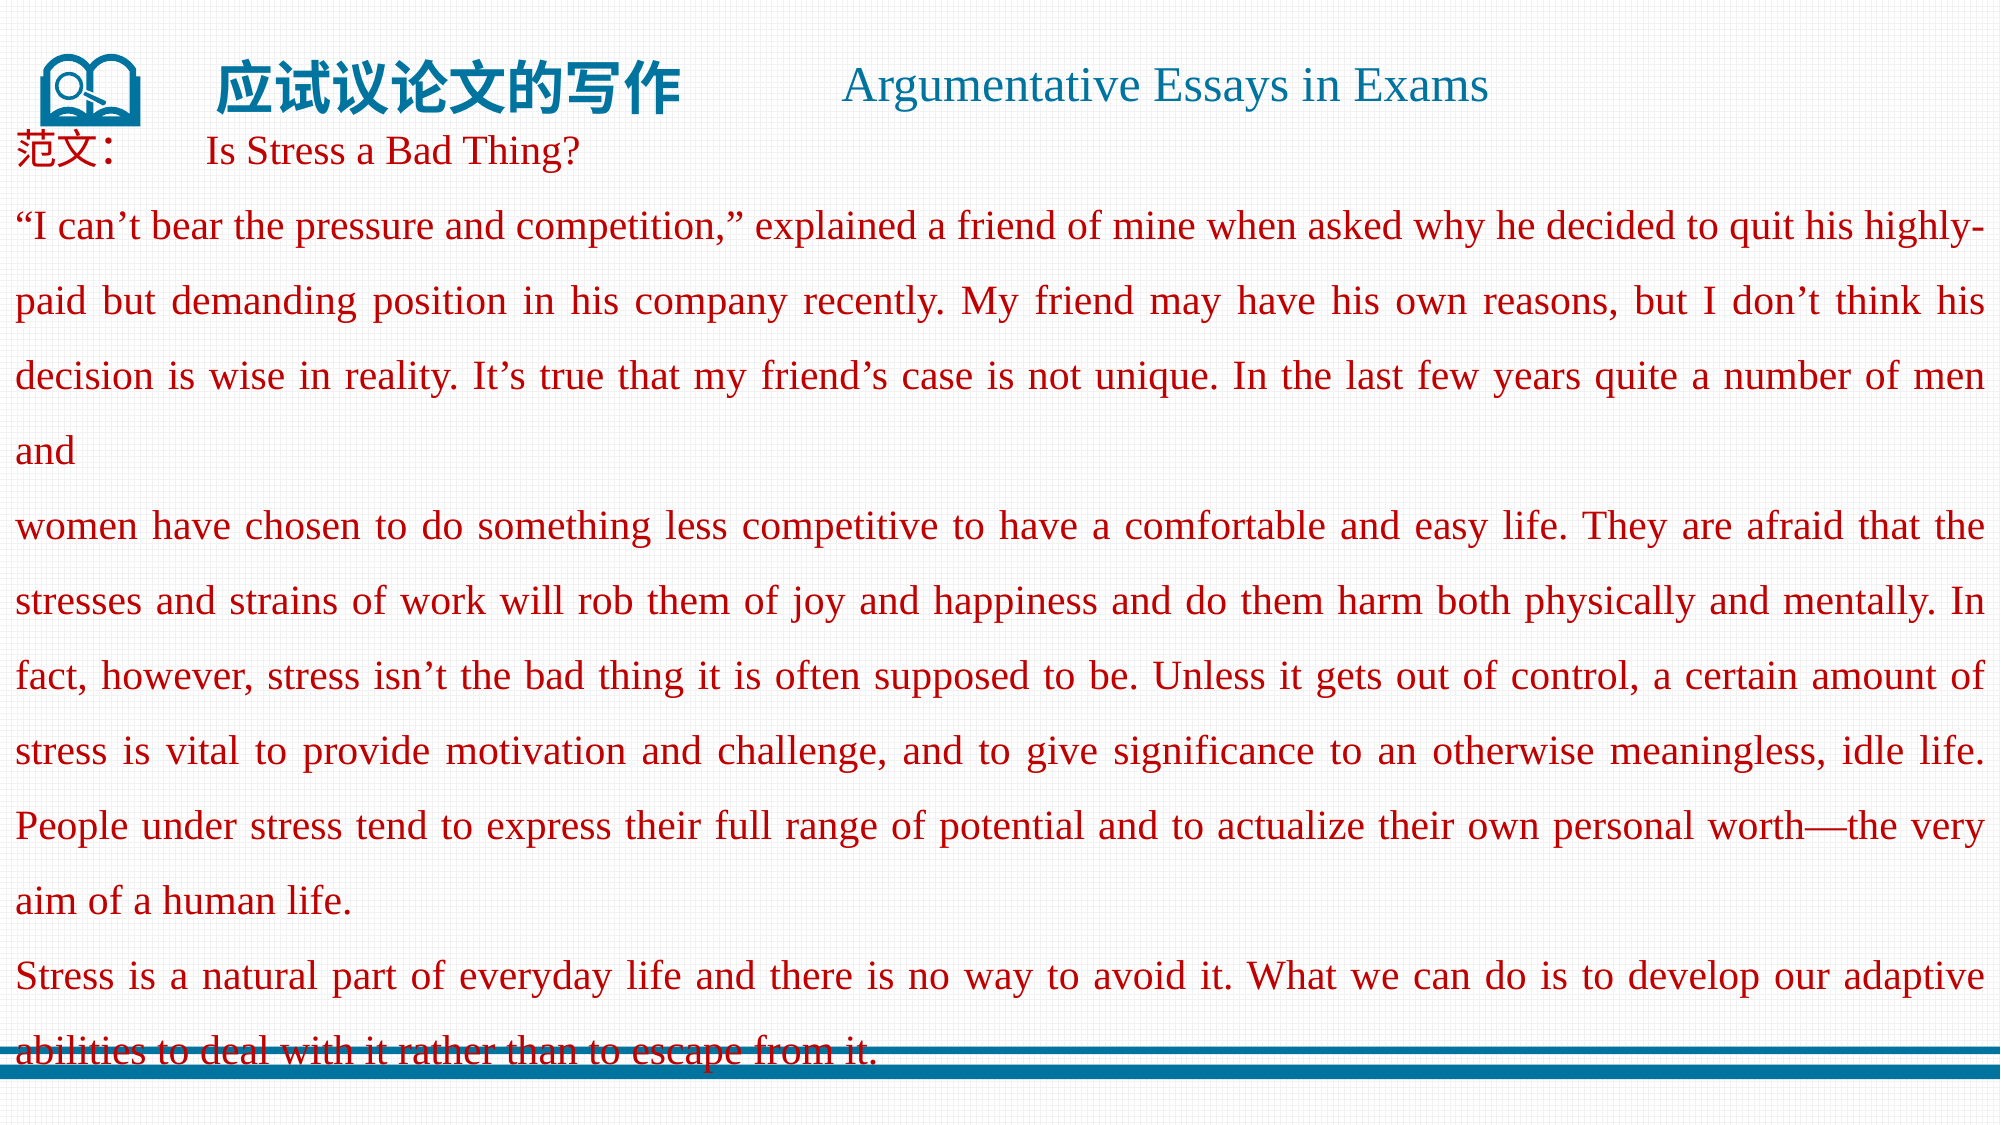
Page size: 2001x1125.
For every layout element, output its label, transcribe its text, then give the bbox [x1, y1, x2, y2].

picture [293, 1046, 299, 1055]
picture [417, 1046, 427, 1055]
picture [133, 1046, 141, 1055]
picture [402, 1046, 411, 1055]
picture [485, 1046, 494, 1055]
text_box Argumentative Essays in Exams [695, 43, 1636, 119]
picture [543, 1046, 554, 1055]
picture [815, 1046, 821, 1055]
picture [717, 1046, 722, 1055]
text_box 应试议论文的写作 [0, 43, 897, 129]
picture [114, 1046, 129, 1055]
picture [465, 1046, 480, 1055]
picture [47, 1046, 52, 1055]
picture [223, 1046, 238, 1055]
picture [668, 1046, 673, 1055]
picture [202, 1046, 207, 1055]
picture [726, 1046, 741, 1055]
picture [283, 1046, 288, 1055]
picture [244, 1046, 255, 1055]
picture [771, 1046, 780, 1055]
picture [652, 1046, 661, 1055]
picture [689, 1046, 700, 1055]
text_box 范文： Is Stress a Bad Thing? “I can’t bear the pressure and competition,” explained a friend of mine when asked why he decided to quit his highly-paid but demanding position in his company recently. My friend may have his own reasons, but I don’t think his decision is wise in reality. It’s true that my friend’s case is not unique. In the last few years quite a number of men and women have chosen to do something less competitive to have a comfortable and easy life. They are afraid that the stresses and strains of work will rob them of joy and happiness and do them harm both physically and mentally. In fact, however, stress isn’t the bad thing it is often supposed to be. Unless it gets out of control, a certain amount of stress is vital to provide motivation and challenge, and to give significance to an otherwise meaningless, idle life. People under stress tend to express their full range of potential and to actualize their own personal worth—the very aim of a human life. Stress is a natural part of everyday life and there is no way to avoid it. What we can do is to develop our adaptive abilities to deal with it rather than to escape from it. [0, 203, 2000, 968]
picture [634, 1046, 648, 1055]
picture [20, 1046, 30, 1055]
